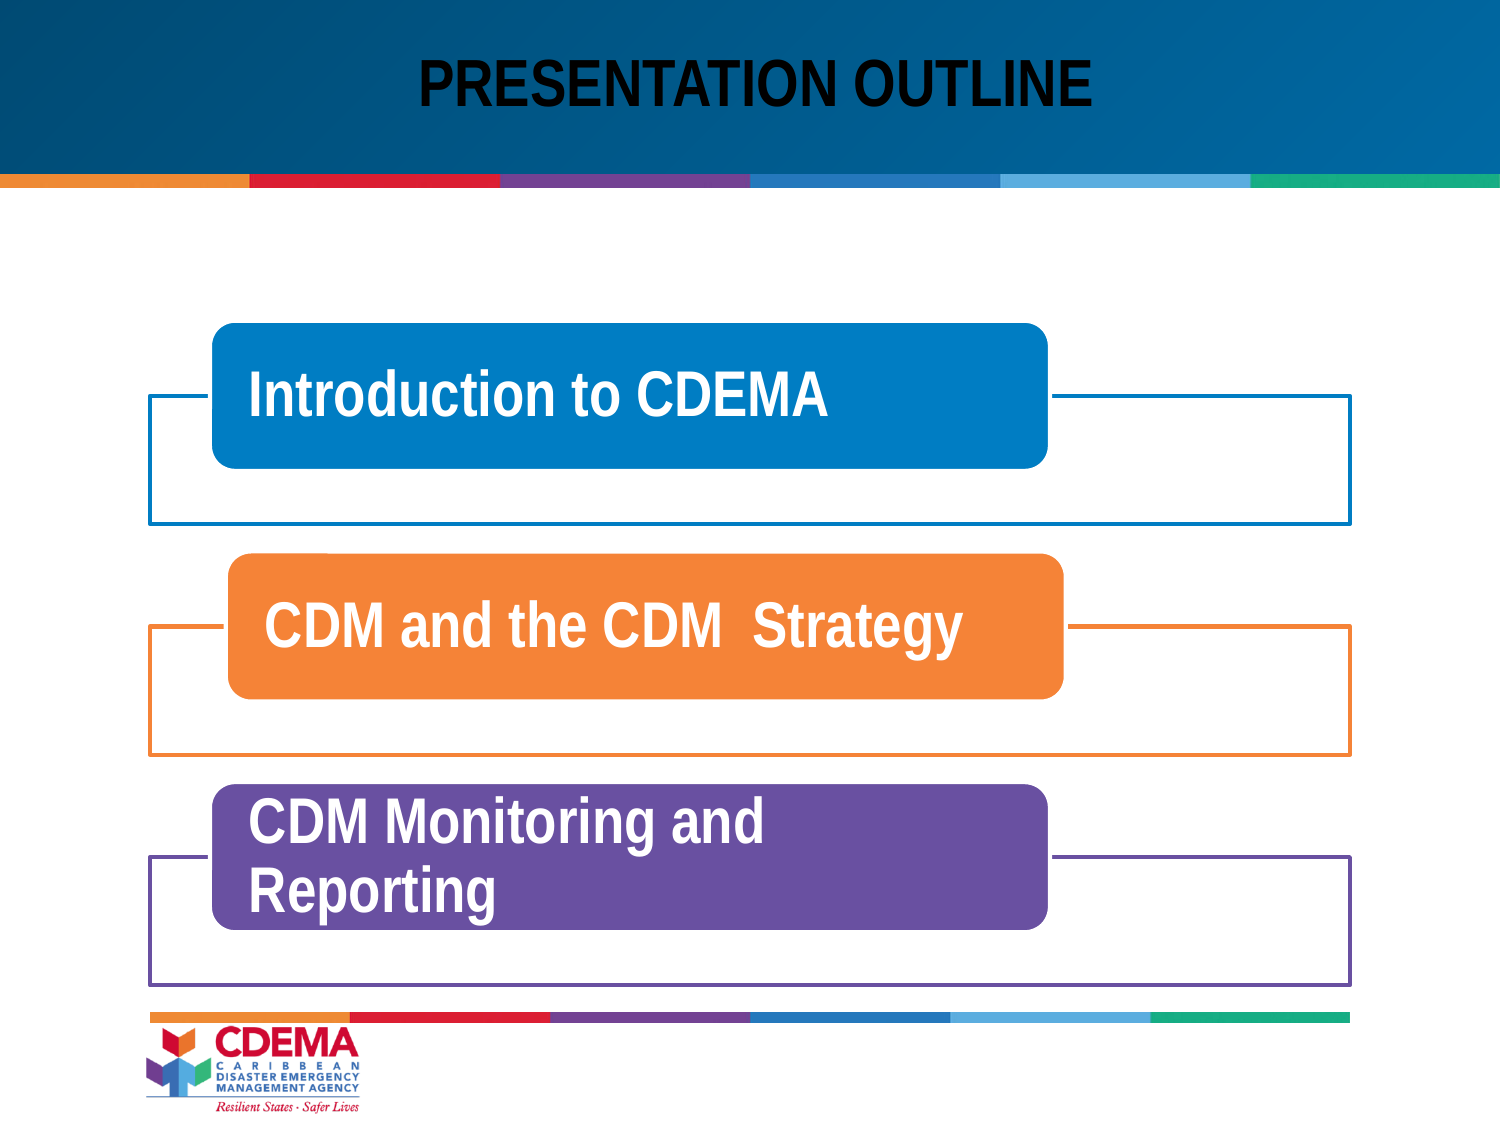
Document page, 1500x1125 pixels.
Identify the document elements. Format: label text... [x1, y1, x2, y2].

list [149, 312, 1351, 994]
title PRESENTATION OUTLINE [149, 49, 1363, 138]
picture [0, 174, 1500, 188]
picture [125, 1012, 1350, 1120]
